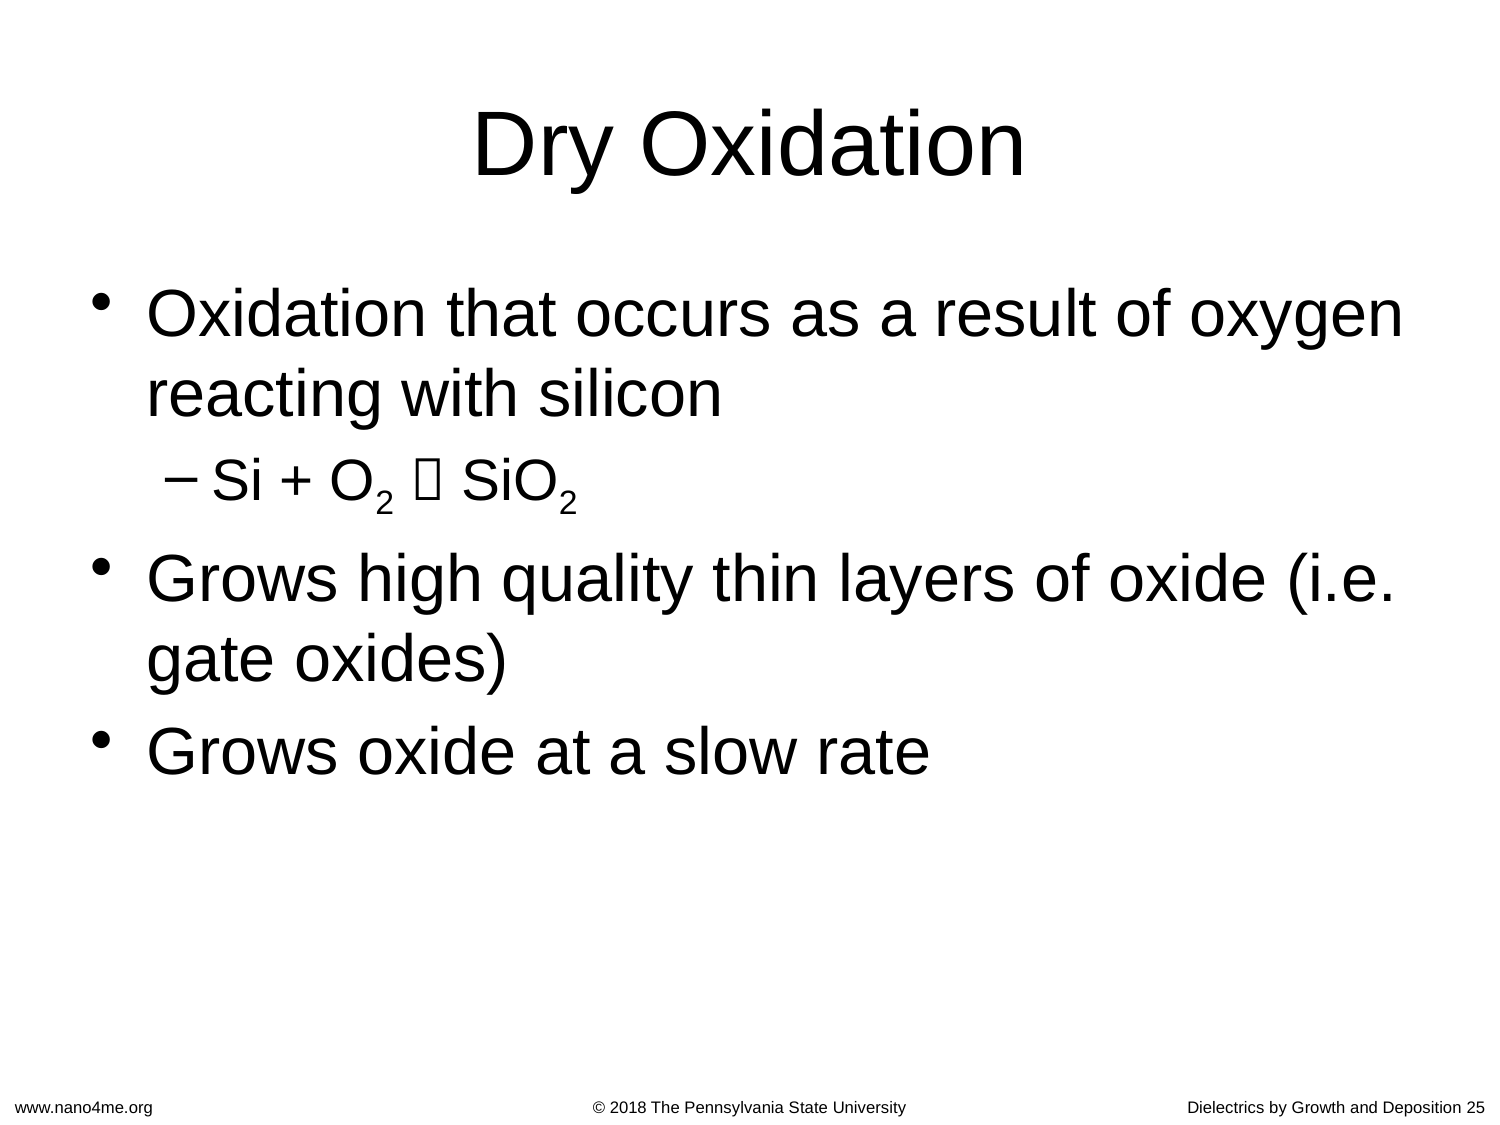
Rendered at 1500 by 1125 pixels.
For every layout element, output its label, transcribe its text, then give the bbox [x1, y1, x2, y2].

title Dry Oxidation [75, 45, 1425, 233]
list Oxidation that occurs as a result of oxygen reacting with silicon Si + O2  SiO2 Grows high quality thin layers of oxide (i.e. gate oxides) Grows oxide at a slow rate [75, 262, 1425, 863]
